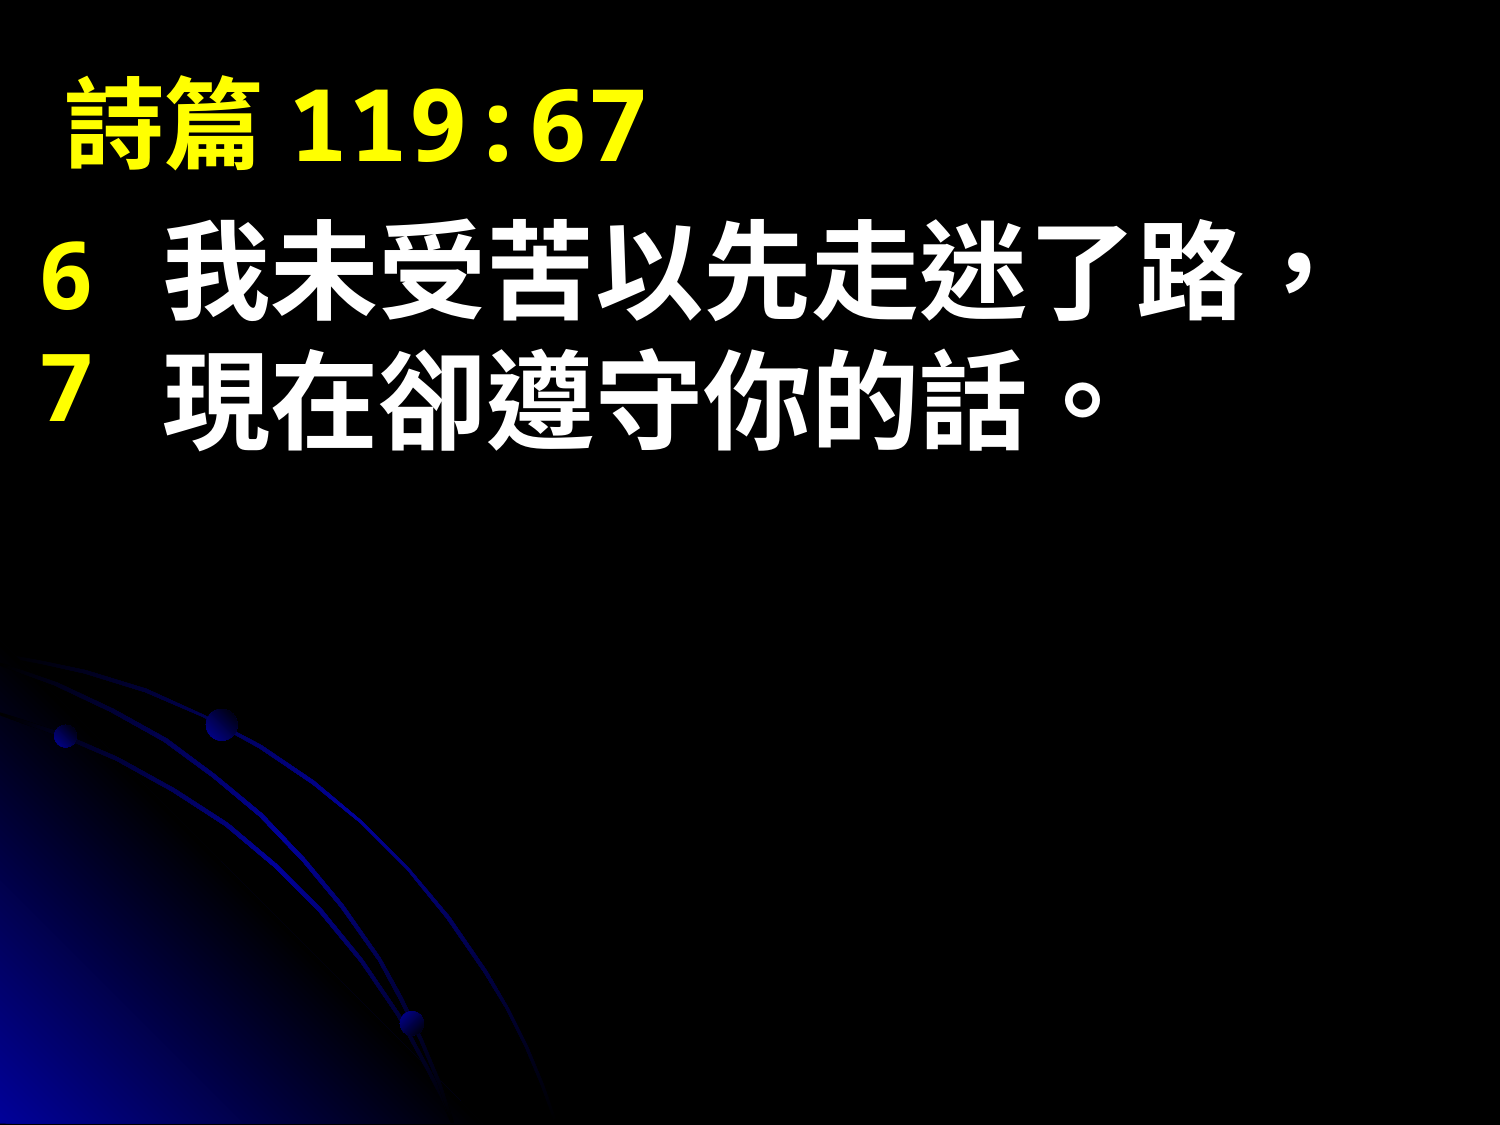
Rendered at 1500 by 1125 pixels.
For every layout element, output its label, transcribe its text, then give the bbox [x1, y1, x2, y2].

text_box 我未受苦以先走迷了路， 現在卻遵守你的話。 [147, 196, 1500, 471]
text_box 67 [23, 208, 160, 448]
text_box 詩篇119:67 [49, 54, 663, 190]
